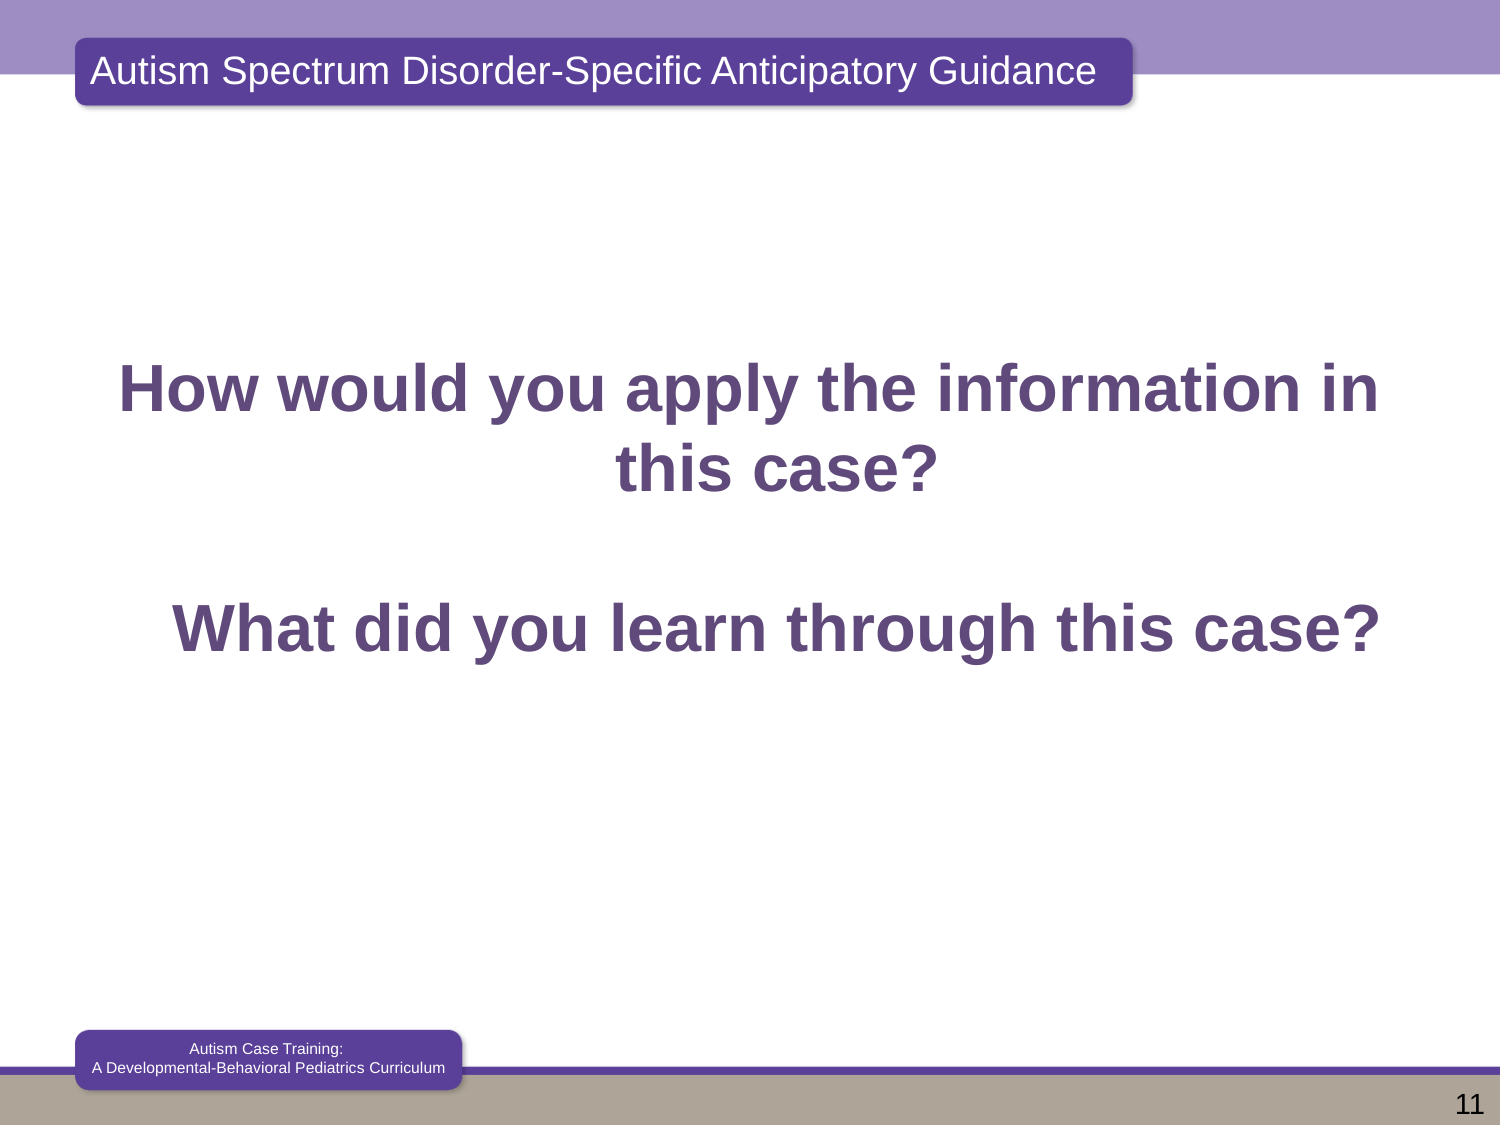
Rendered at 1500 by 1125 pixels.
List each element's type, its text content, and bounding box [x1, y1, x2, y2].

list How would you apply the information in this case? What did you learn through this case? [74, 337, 1426, 713]
picture [0, 0, 1500, 1125]
